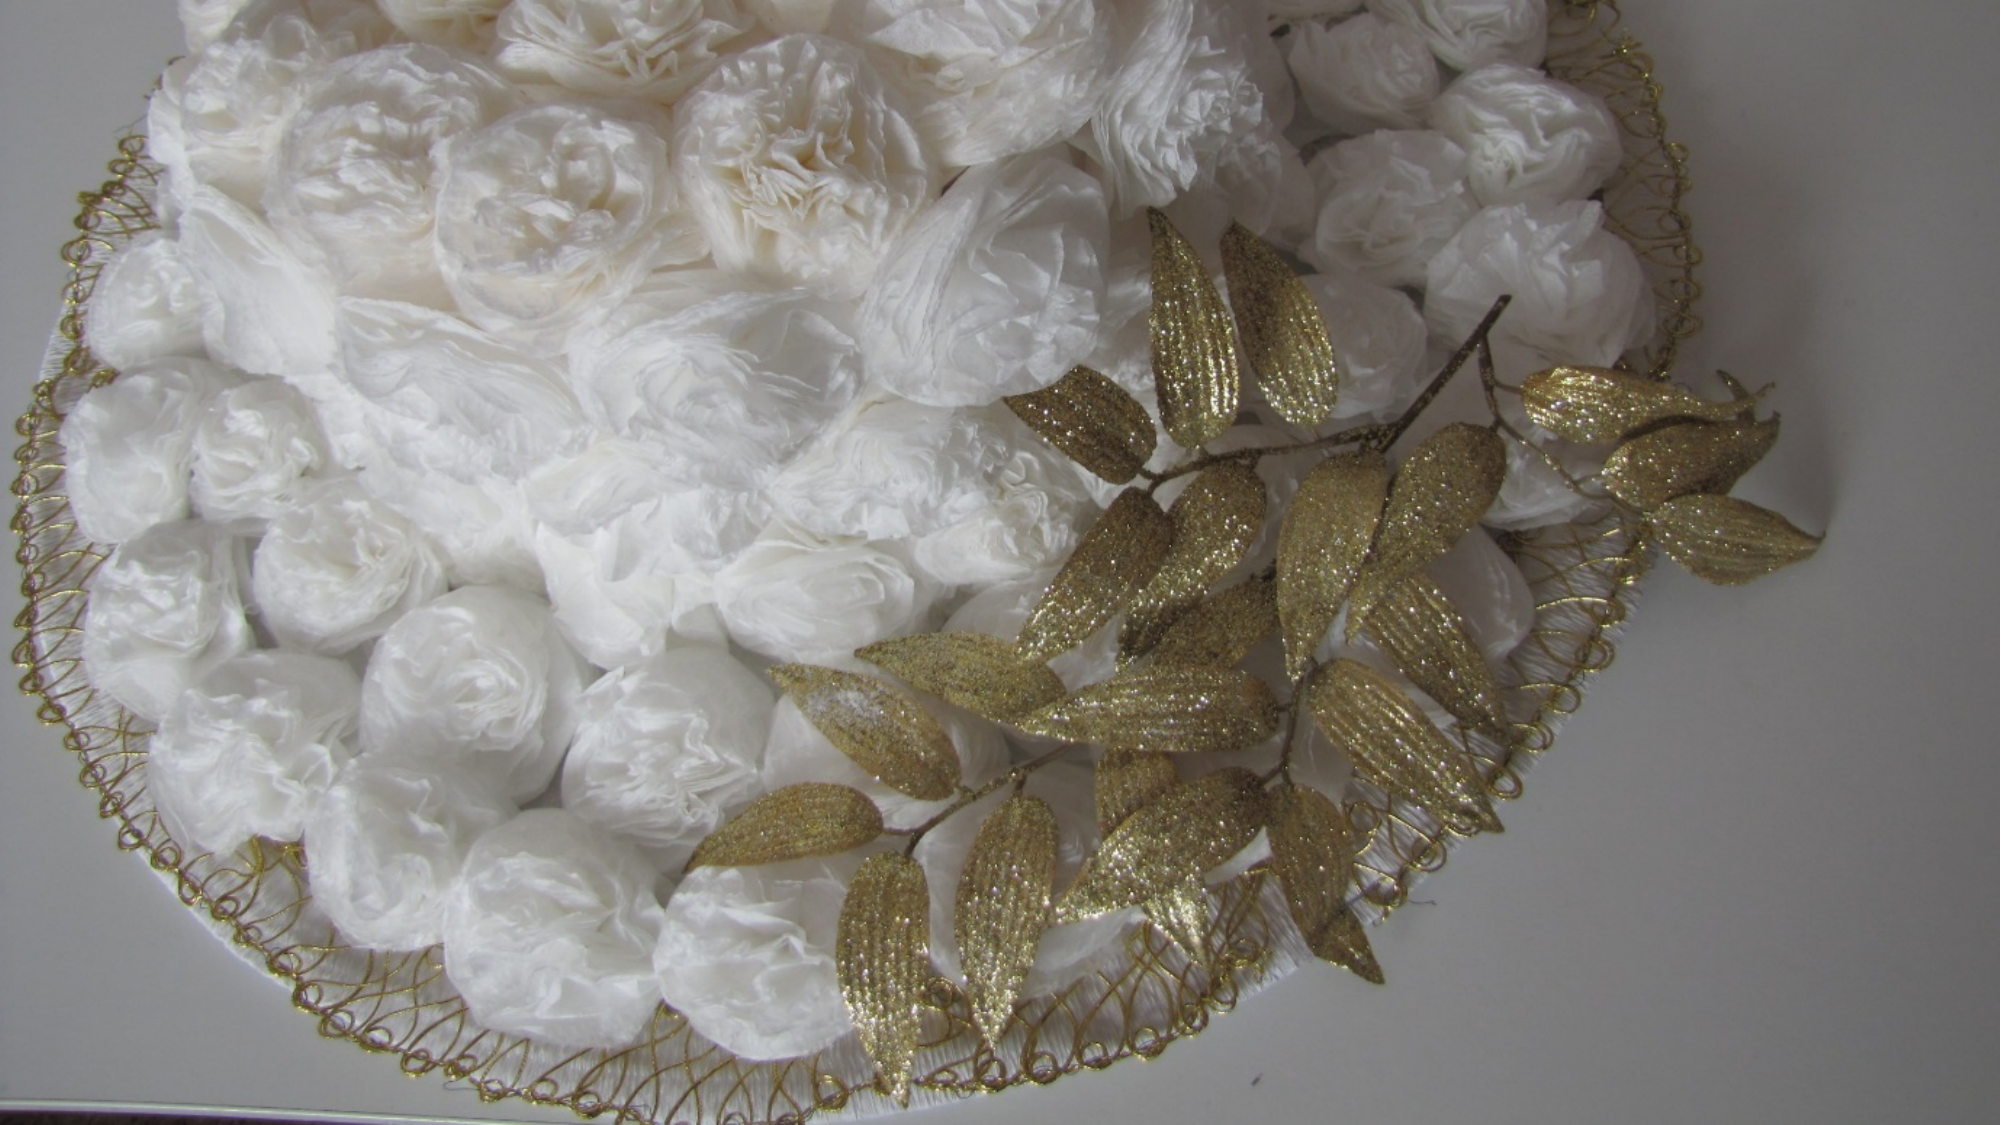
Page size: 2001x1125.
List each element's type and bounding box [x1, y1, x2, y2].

list [0, 0, 2000, 1125]
